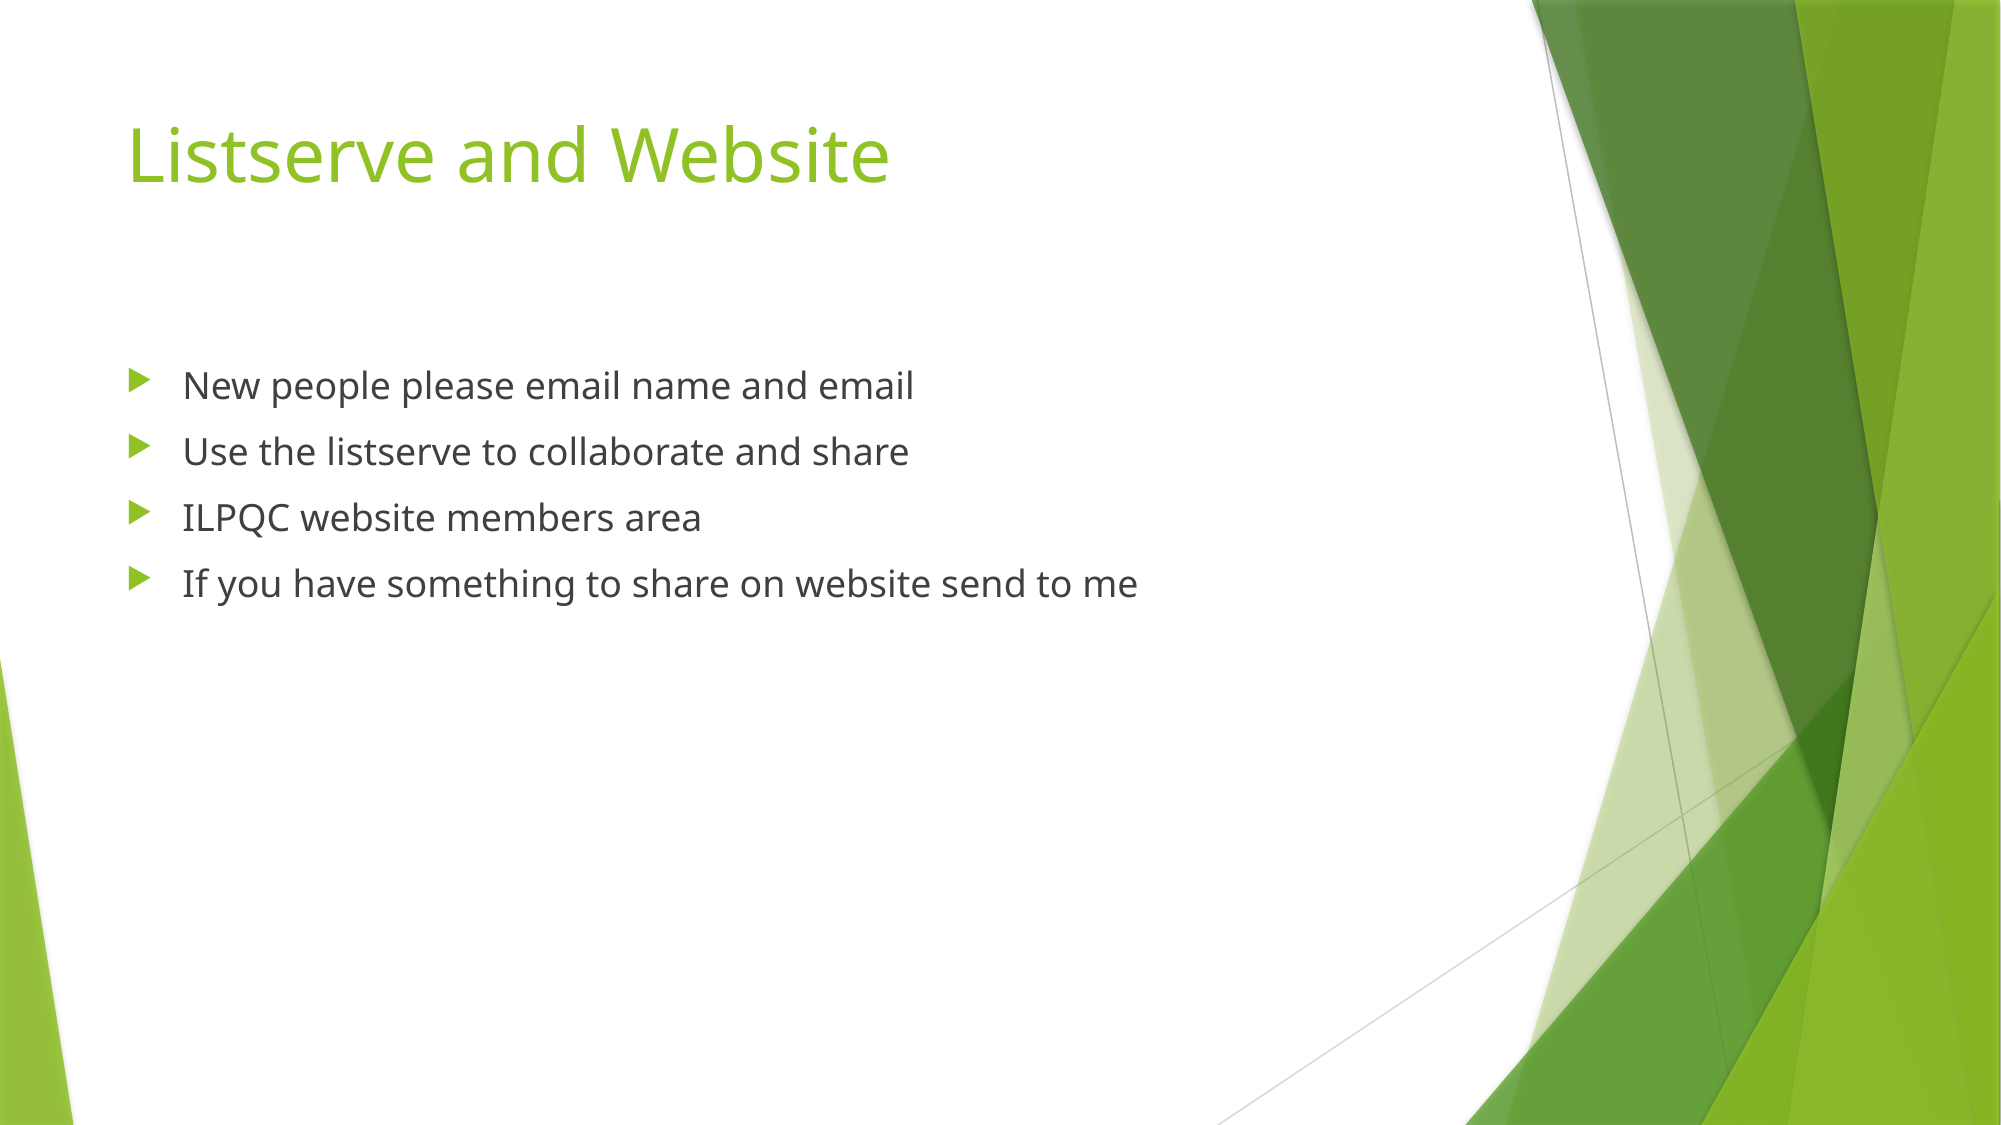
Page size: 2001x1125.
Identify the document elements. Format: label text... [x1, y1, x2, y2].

list New people please email name and email Use the listserve to collaborate and share ILPQC website members area If you have something to share on website send to me [111, 354, 1522, 992]
title Listserve and Website [111, 99, 1522, 317]
